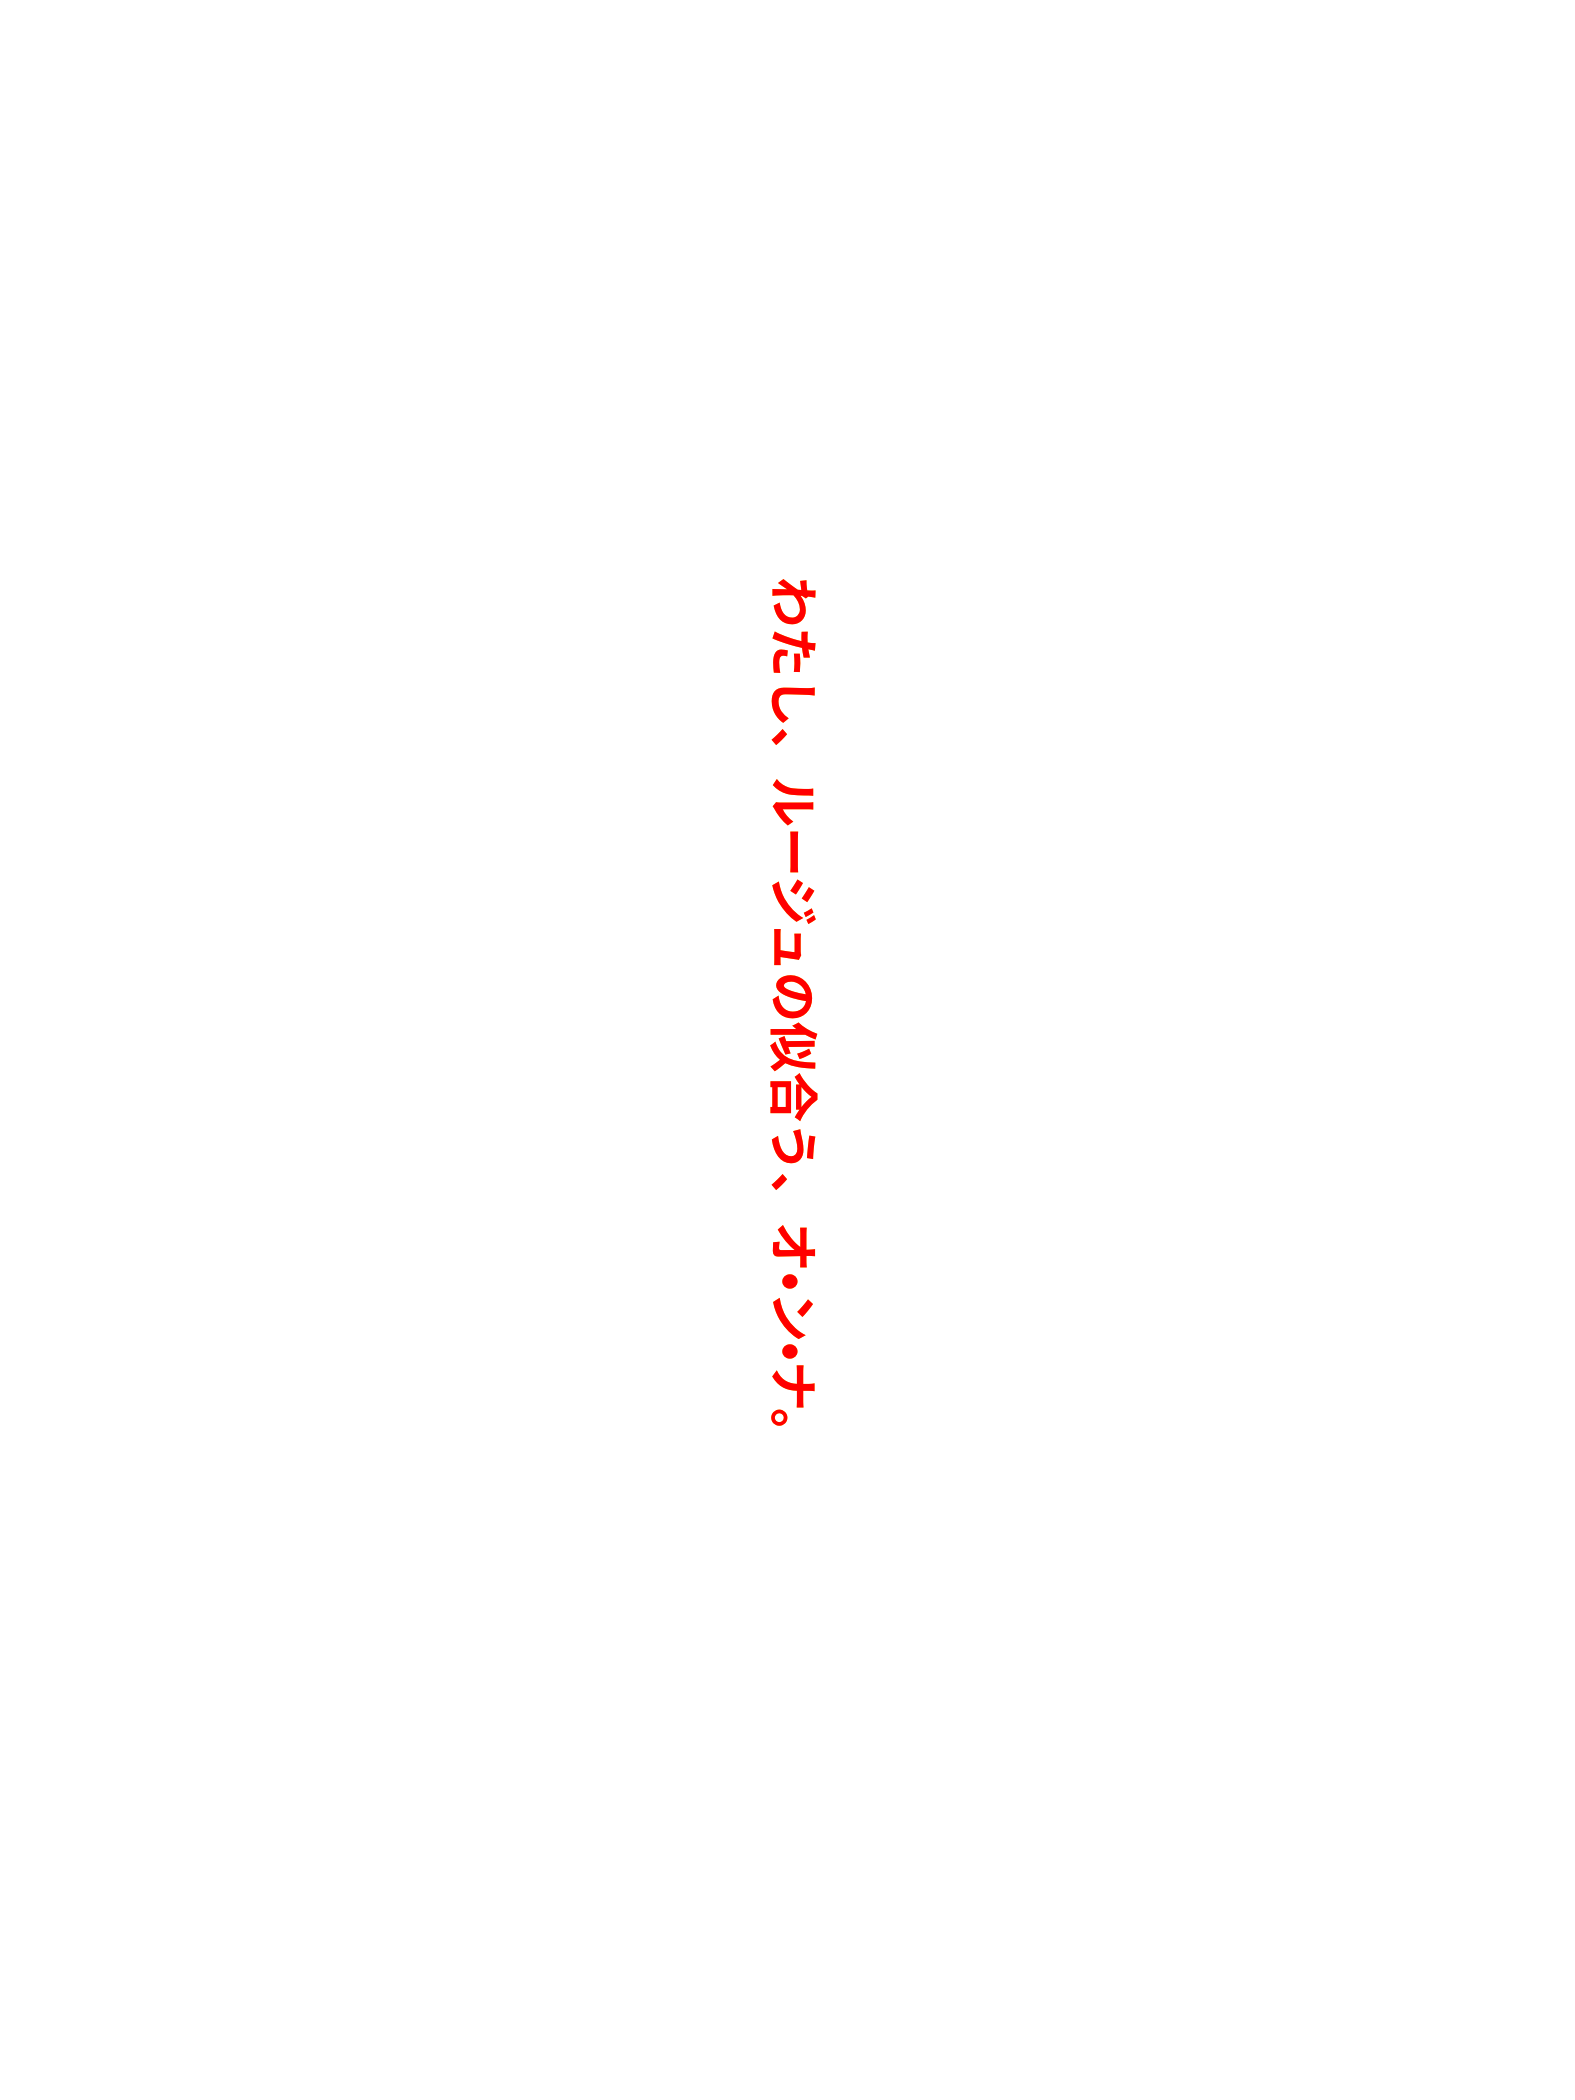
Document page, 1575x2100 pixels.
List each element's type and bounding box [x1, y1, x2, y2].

text_box [742, 562, 833, 1538]
